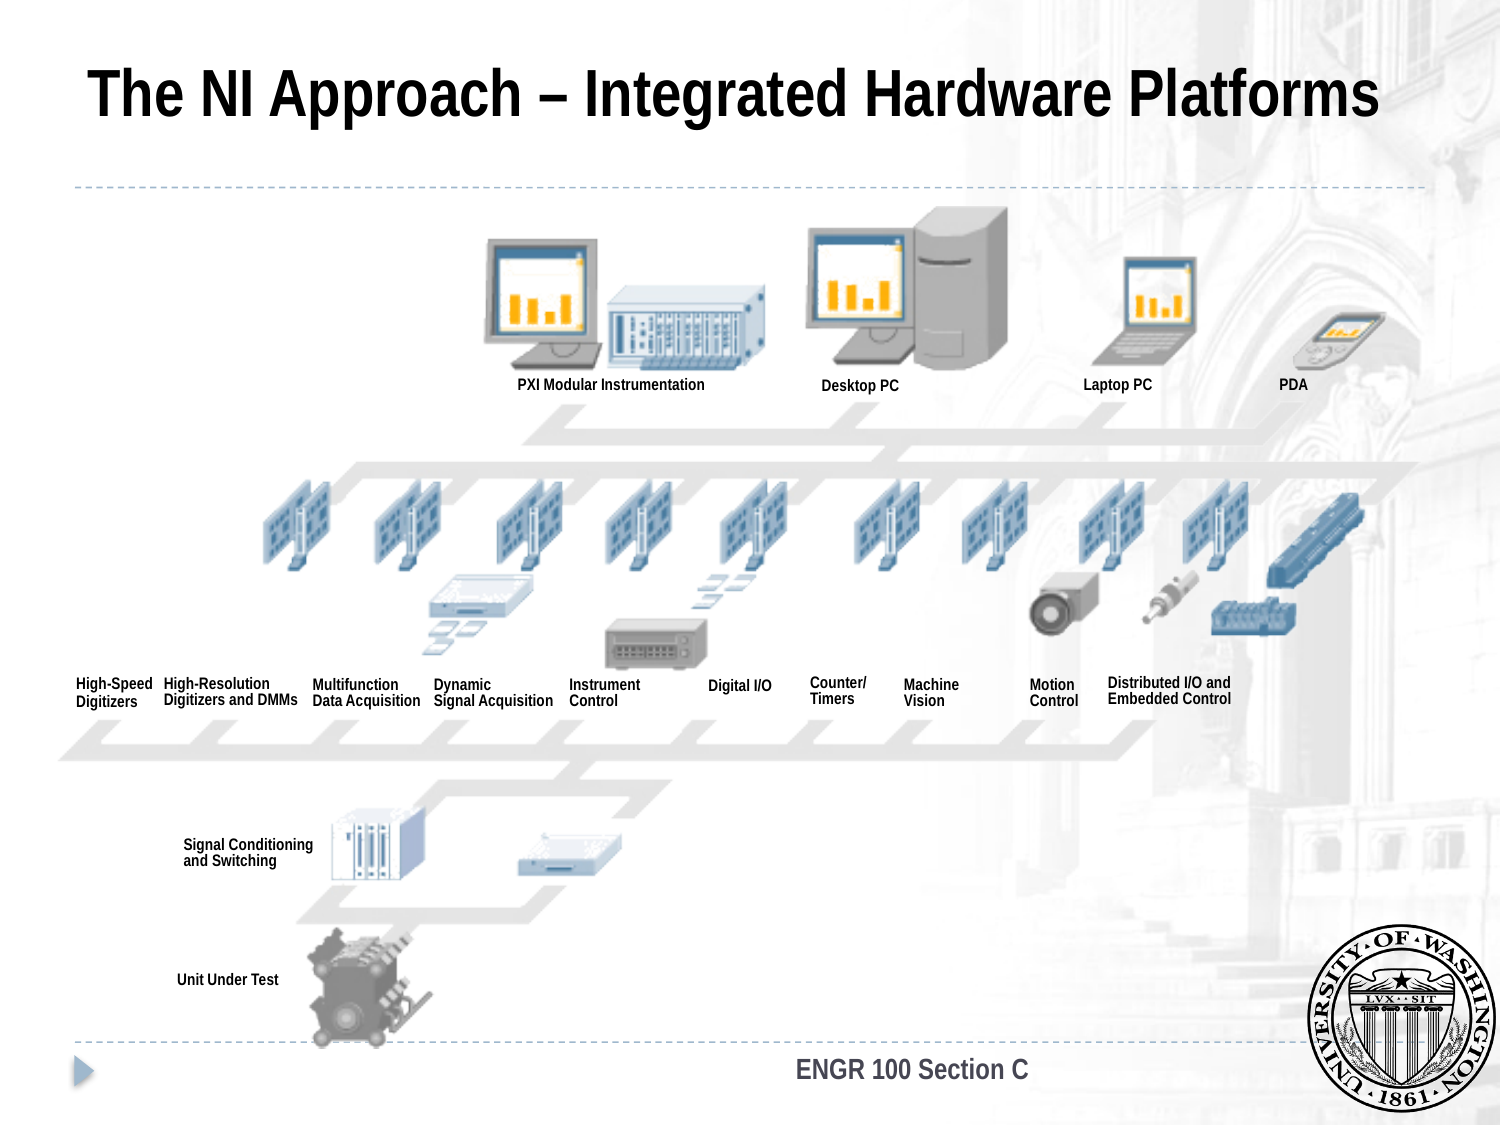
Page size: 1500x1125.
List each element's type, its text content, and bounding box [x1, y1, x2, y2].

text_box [56, 206, 1422, 1049]
footer ENGR 100 Section C [475, 1062, 1051, 1103]
text_box The NI Approach – Integrated Hardware Platforms [87, 49, 1393, 130]
picture [1299, 916, 1500, 1125]
